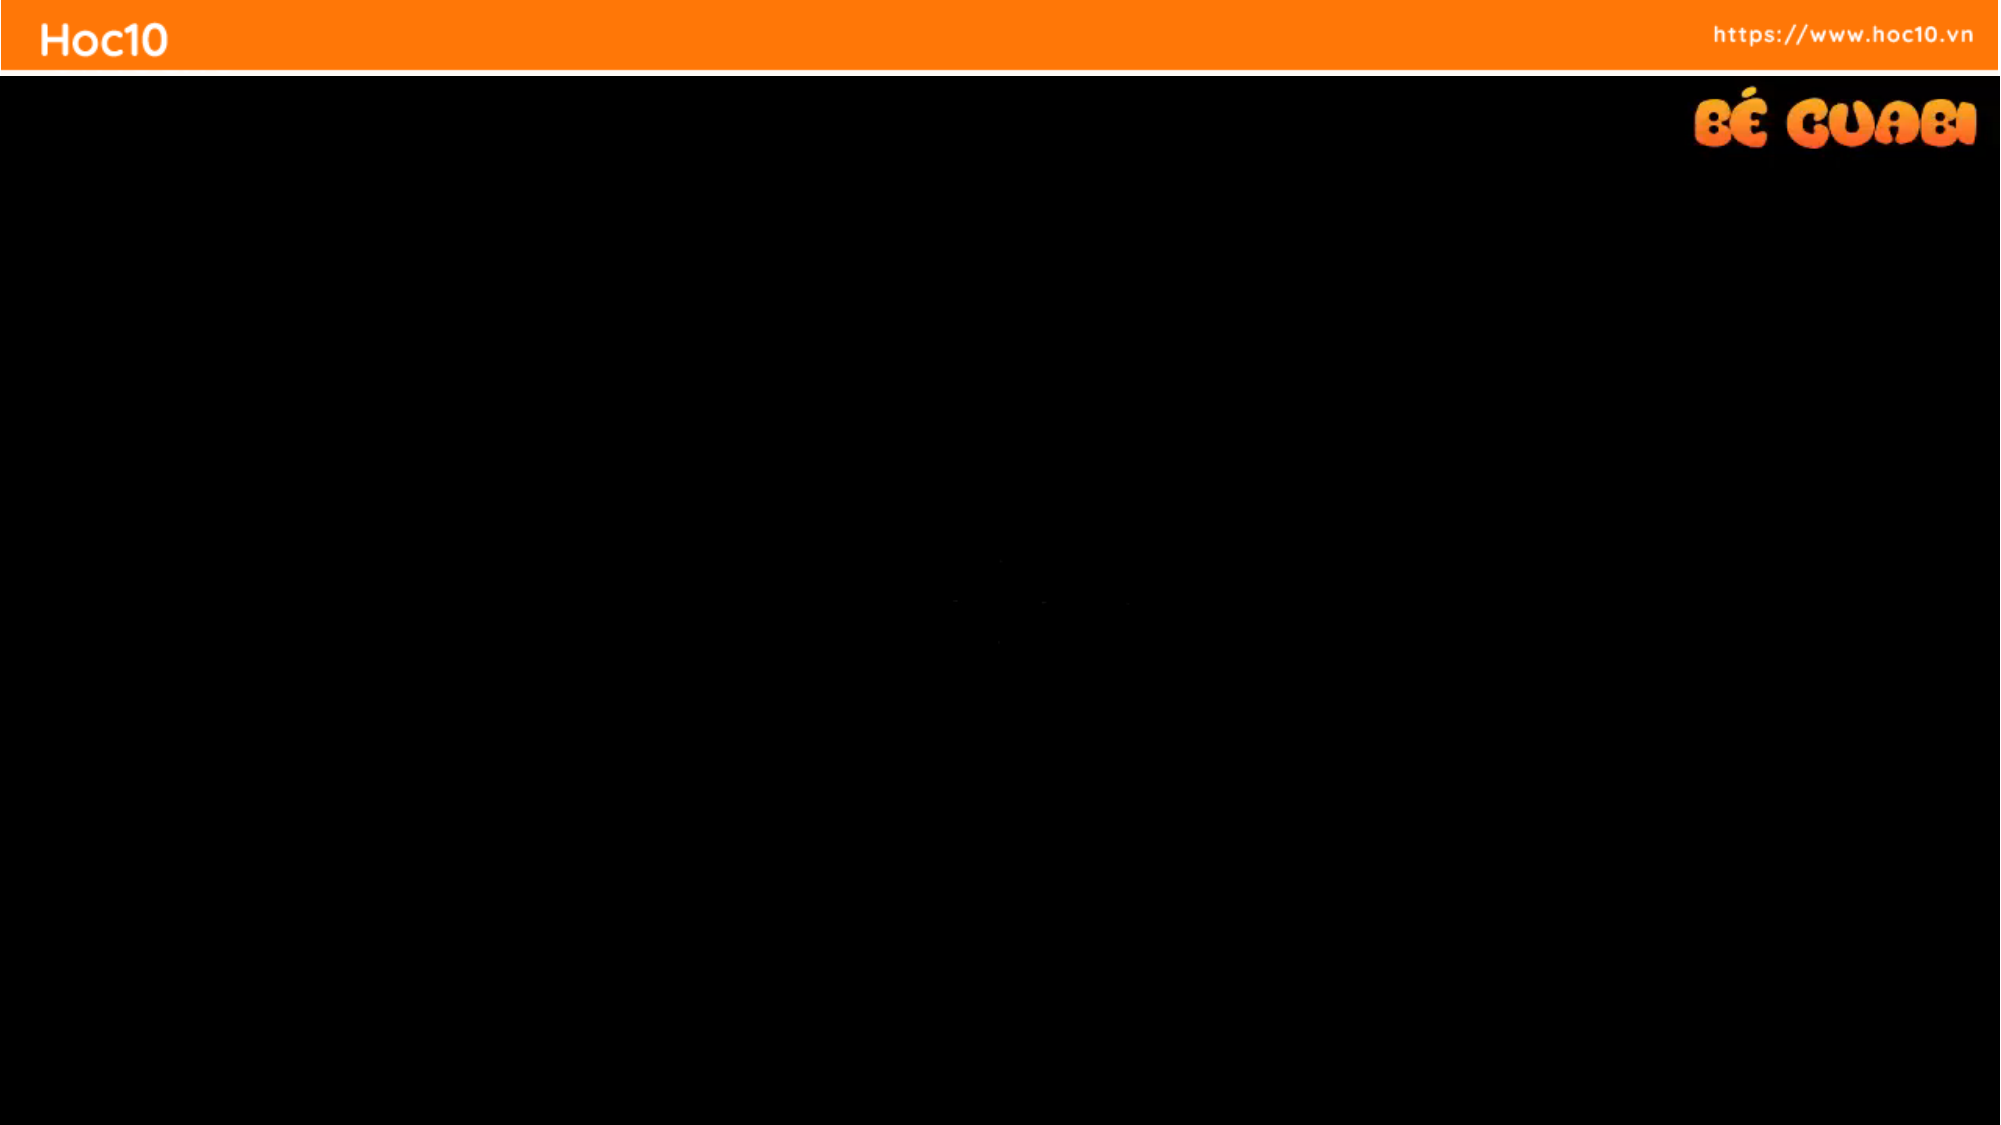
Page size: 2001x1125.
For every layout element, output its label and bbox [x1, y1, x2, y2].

text_box [0, 75, 2000, 1125]
picture [1, 0, 1998, 75]
